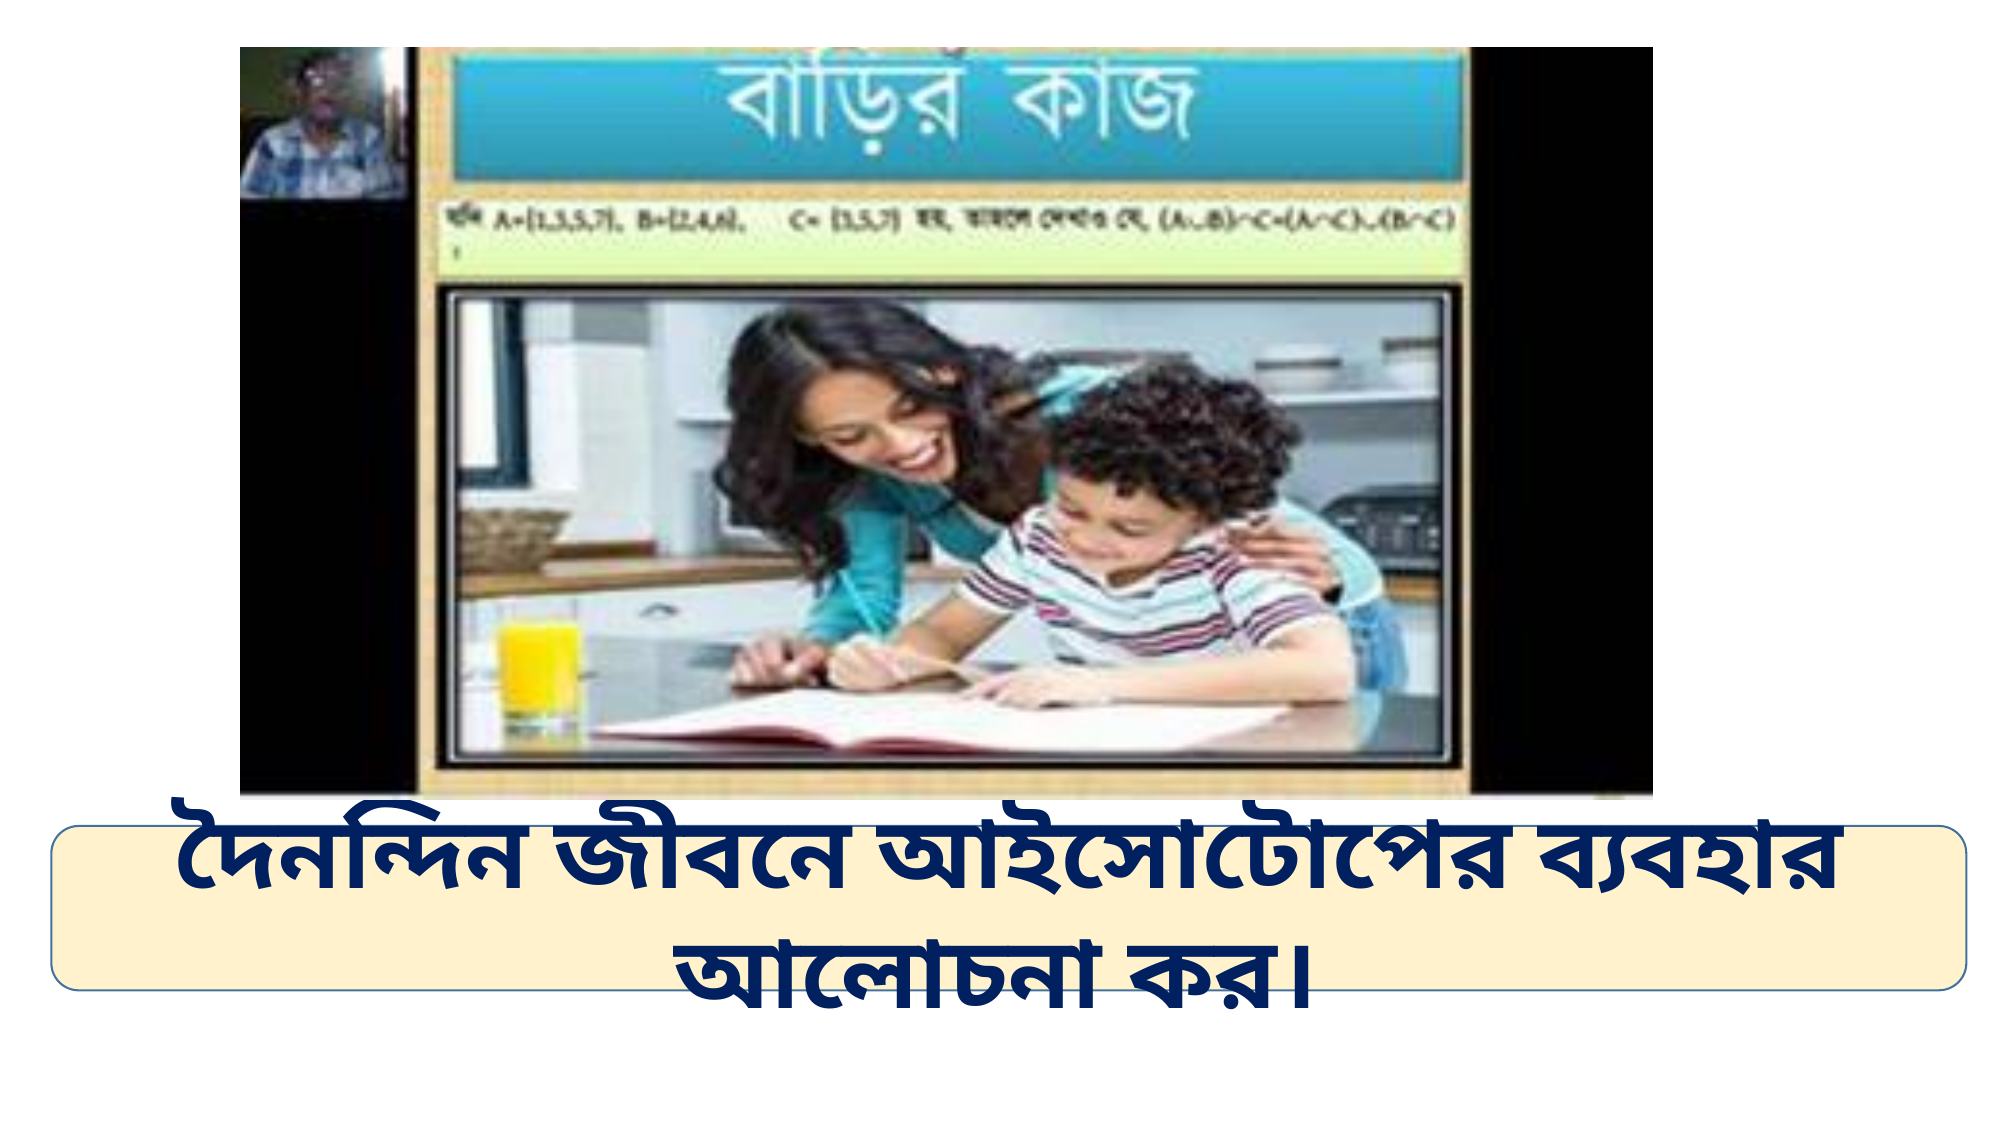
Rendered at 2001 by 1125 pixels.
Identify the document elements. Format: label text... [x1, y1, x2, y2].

text_box দৈনন্দিন জীবনে আইসোটোপের ব্যবহার আলোচনা কর। [50, 824, 1968, 992]
picture [240, 47, 1653, 800]
